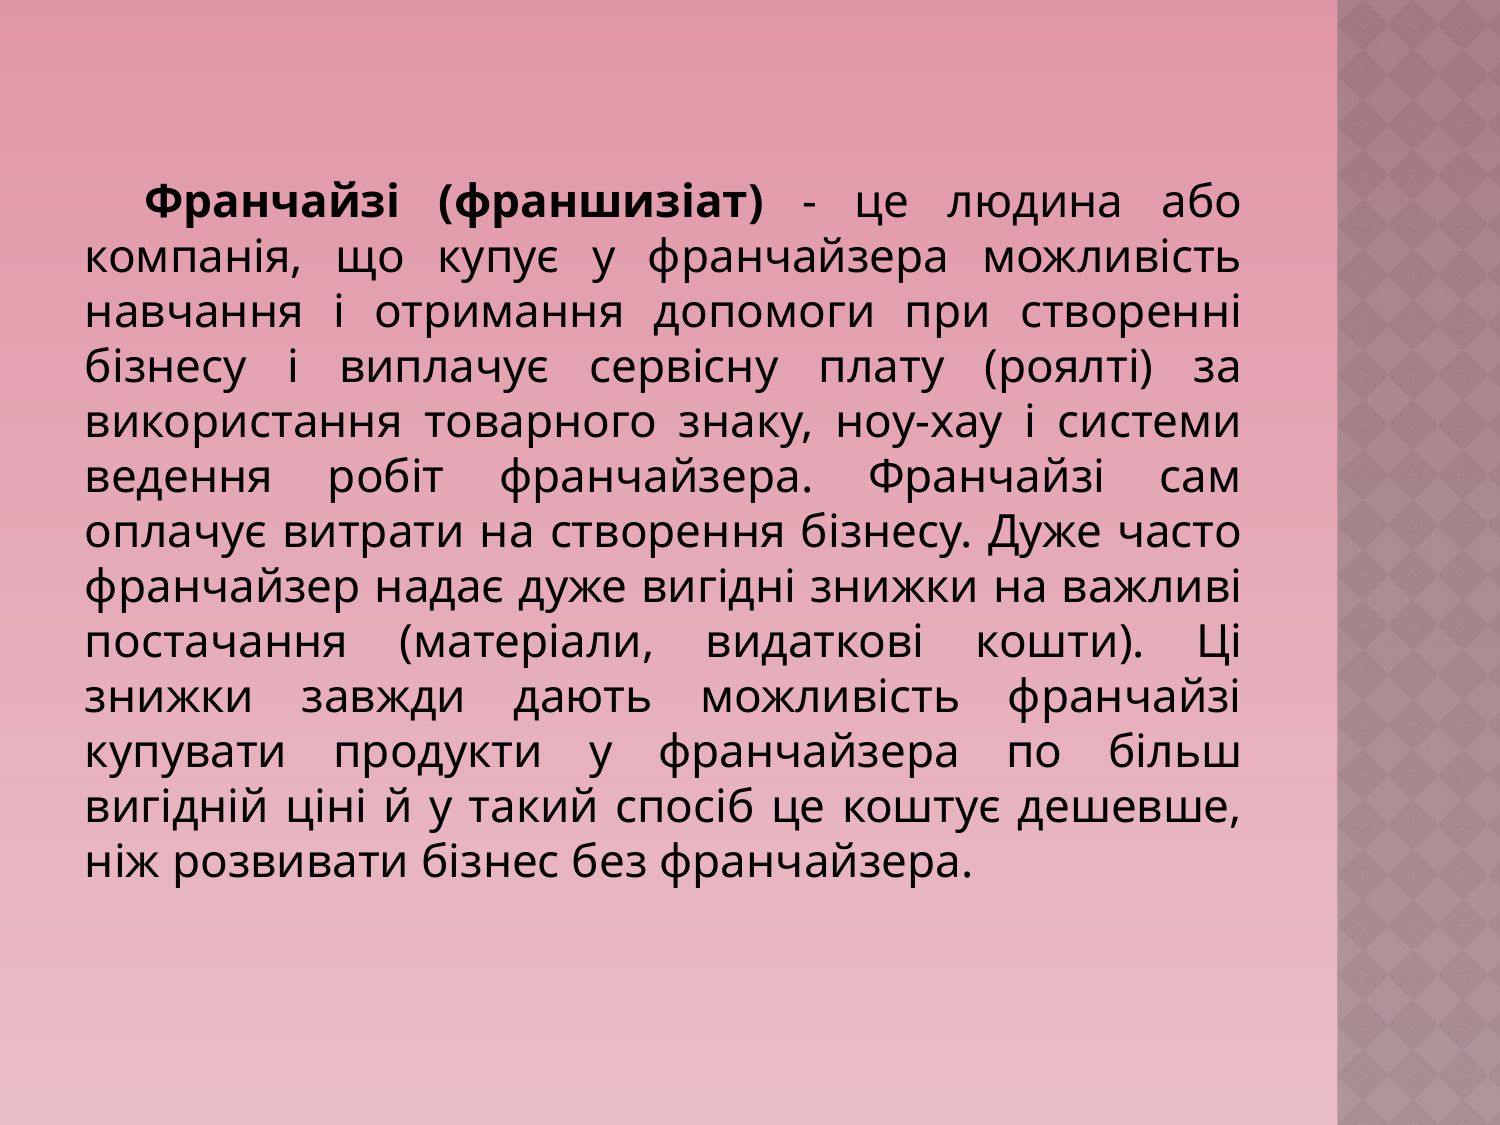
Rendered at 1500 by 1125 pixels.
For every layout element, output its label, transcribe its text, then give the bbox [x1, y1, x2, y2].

list Франчайзі (франшизіат) - це людина або компанія, що купує у франчайзера можливість навчання і отримання допомоги при створенні бізнесу і виплачує сервісну плату (роялті) за використання товарного знаку, ноу-хау і системи ведення робіт франчайзера. Франчайзі сам оплачує витрати на створення бізнесу. Дуже часто франчайзер надає дуже вигідні знижки на важливі постачання (матеріали, видаткові кошти). Ці знижки завжди дають можливість франчайзі купувати продукти у франчайзера по більш вигідній ціні й у такий спосіб це коштує дешевше, ніж розвивати бізнес без франчайзера. [70, 164, 1258, 1012]
